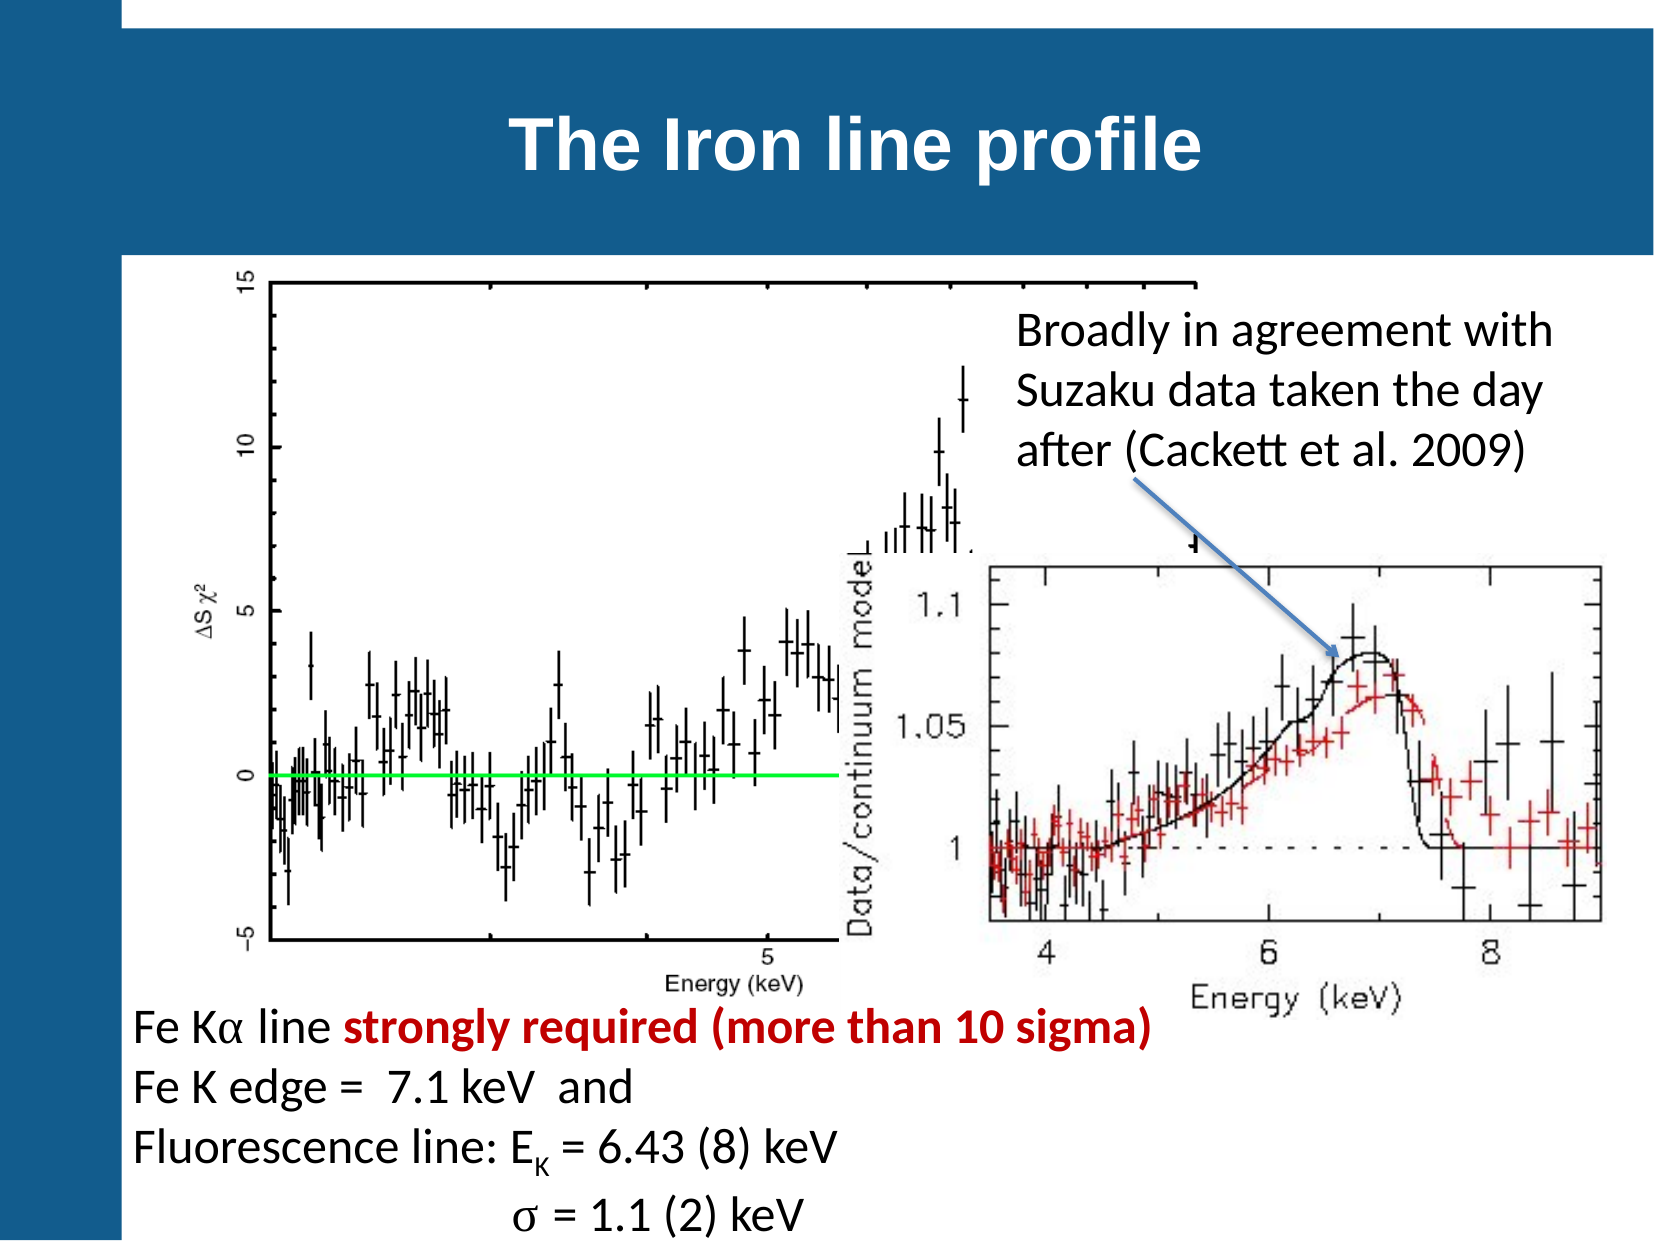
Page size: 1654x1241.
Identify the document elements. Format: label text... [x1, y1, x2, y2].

text_box Broadly in agreement with Suzaku data taken the day after (Cackett et al. 2009) [1218, 289, 1595, 535]
picture [164, 262, 1607, 1021]
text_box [1133, 478, 1340, 658]
text_box Fe Kα line strongly required (more than 10 sigma) Fe K edge = 7.1 keV and Fluorescence line: EK = 6.43 (8) keV σ = 1.1 (2) keV [118, 986, 1170, 1241]
text_box The Iron line profile [58, 88, 1654, 194]
